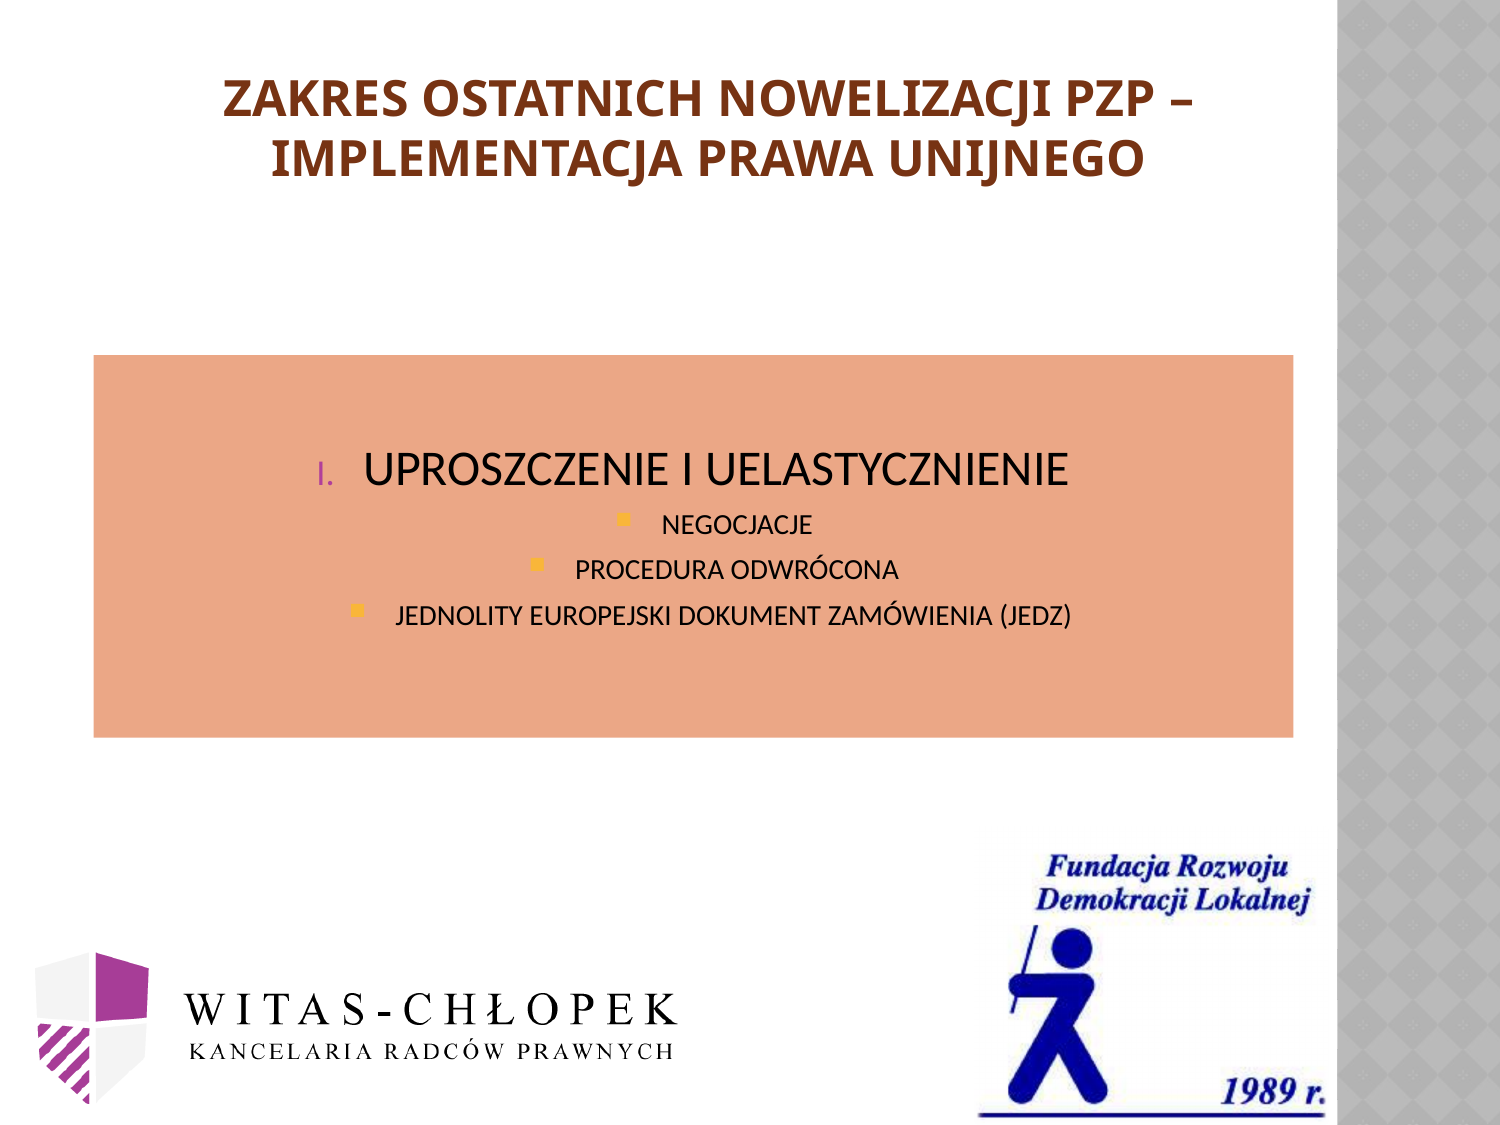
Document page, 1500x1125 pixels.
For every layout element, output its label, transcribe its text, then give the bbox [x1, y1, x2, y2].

list UPROSZCZENIE I UELASTYCZNIENIE NEGOCJACJE PROCEDURA ODWRÓCONA JEDNOLITY EUROPEJSKI DOKUMENT ZAMÓWIENIA (JEDZ) [93, 355, 1294, 738]
text_box Zakres ostatnich nowelizacji pzp – IMPLEMENTACJA PRAWA UNIJNEGO [93, 58, 1325, 141]
picture [34, 951, 687, 1105]
picture [973, 826, 1330, 1125]
